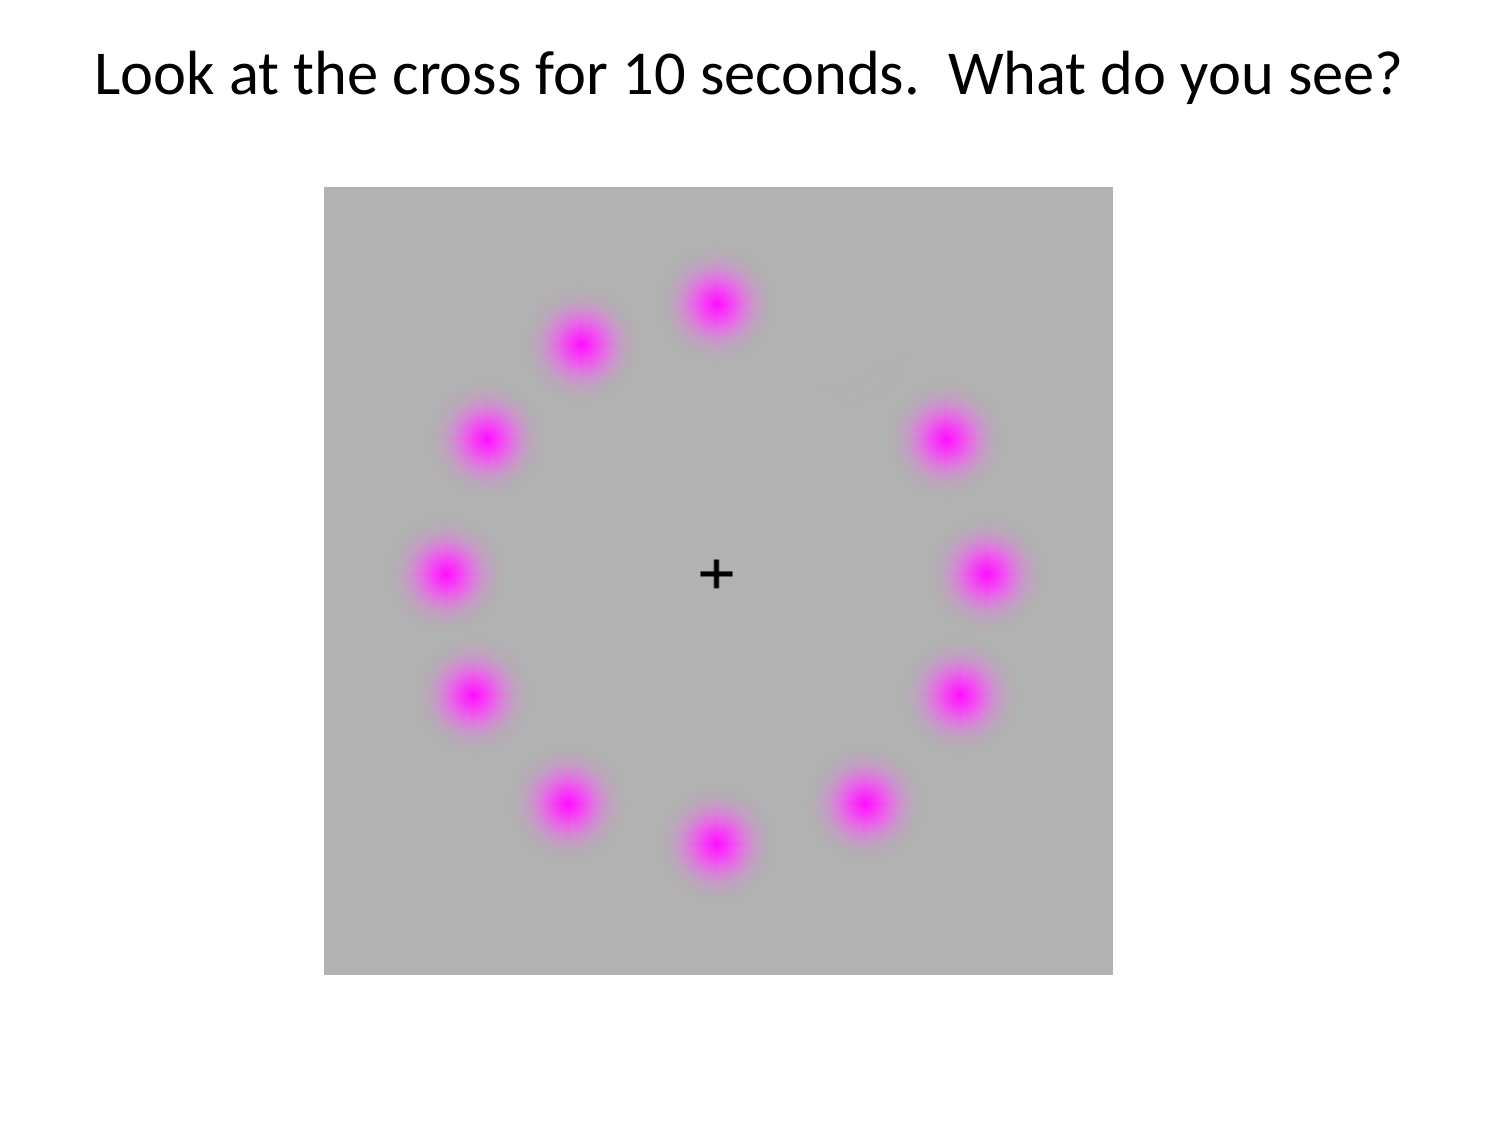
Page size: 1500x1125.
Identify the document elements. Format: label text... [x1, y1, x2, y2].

picture [324, 187, 1113, 976]
title Look at the cross for 10 seconds. What do you see? [75, 45, 1425, 175]
